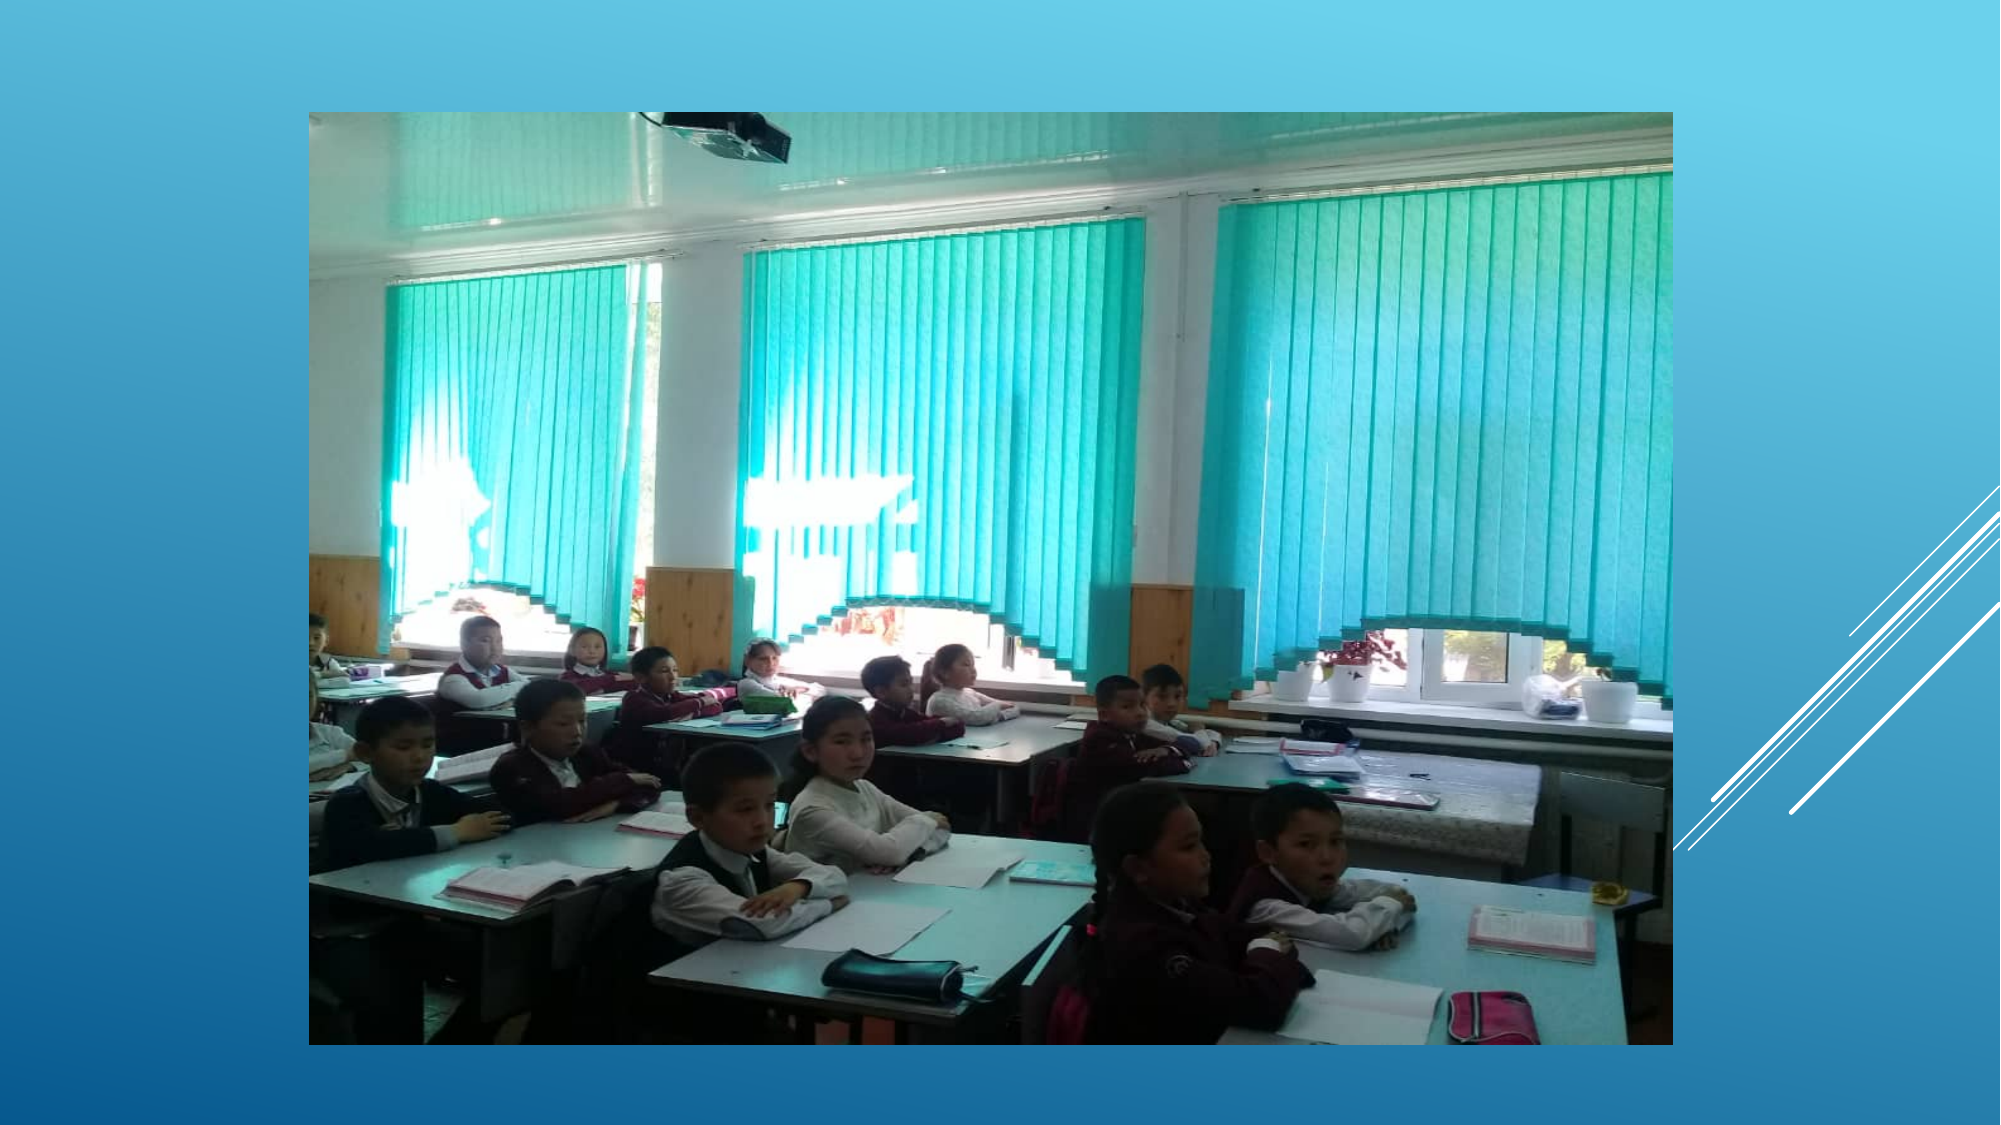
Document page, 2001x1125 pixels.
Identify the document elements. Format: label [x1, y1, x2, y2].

list [308, 112, 1673, 1046]
